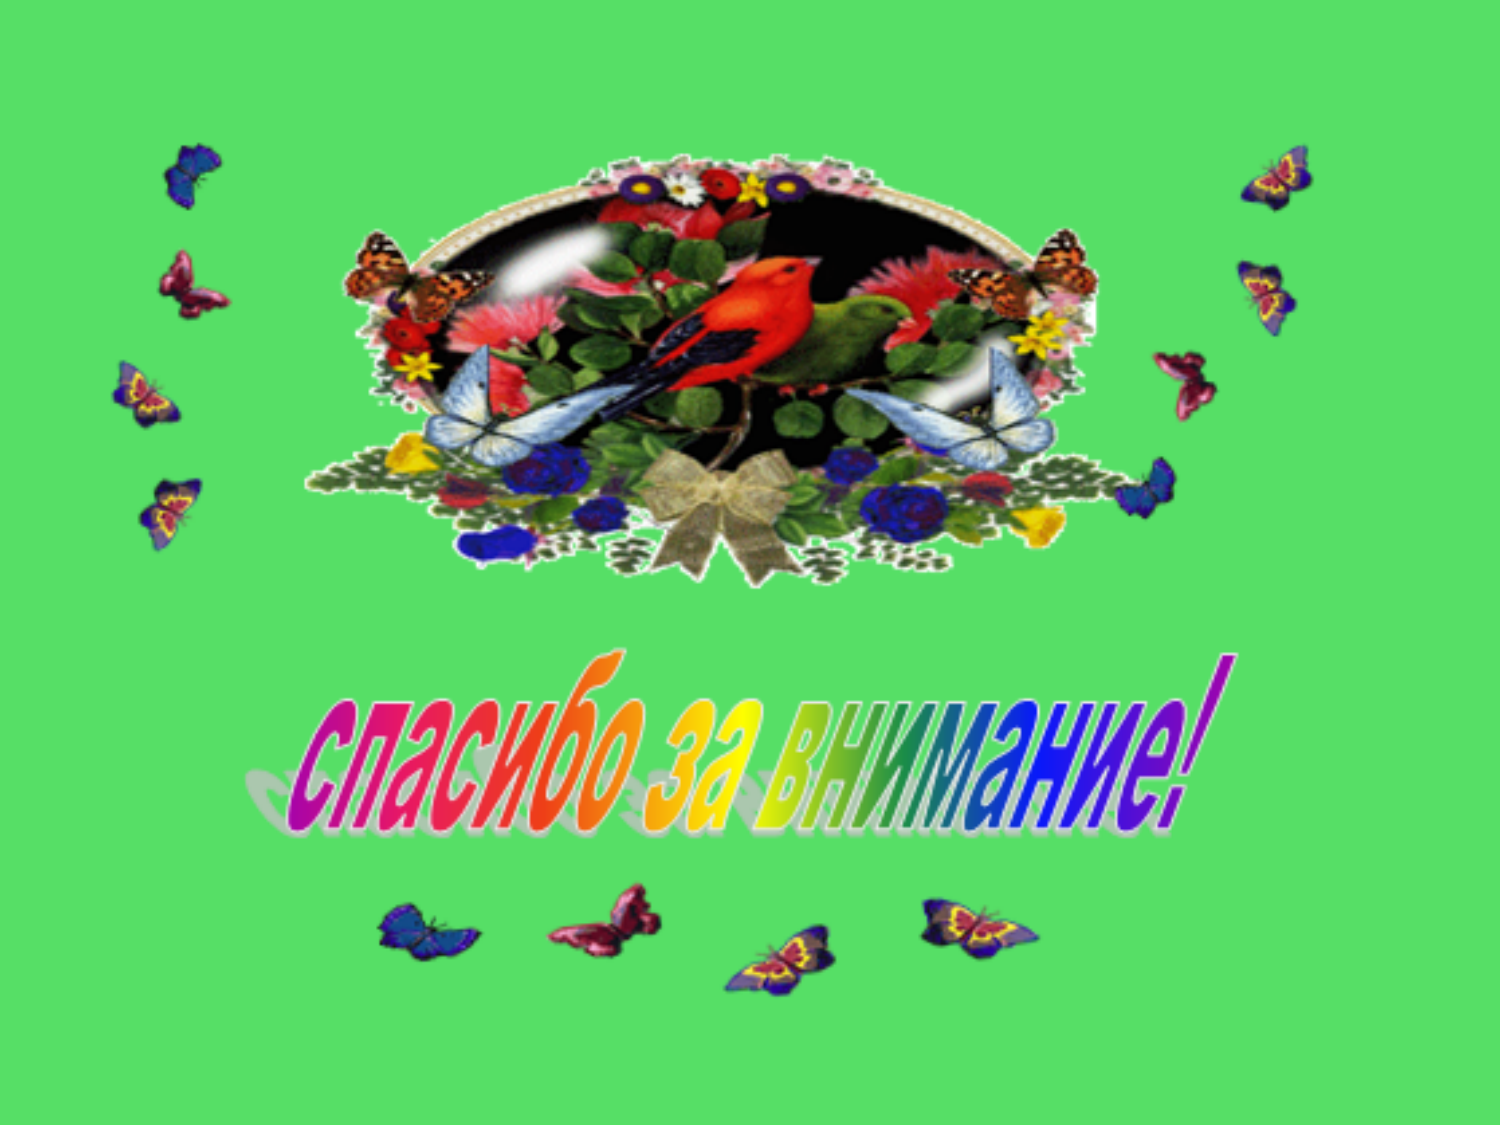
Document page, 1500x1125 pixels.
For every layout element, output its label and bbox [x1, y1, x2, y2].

picture [88, 66, 1377, 1033]
